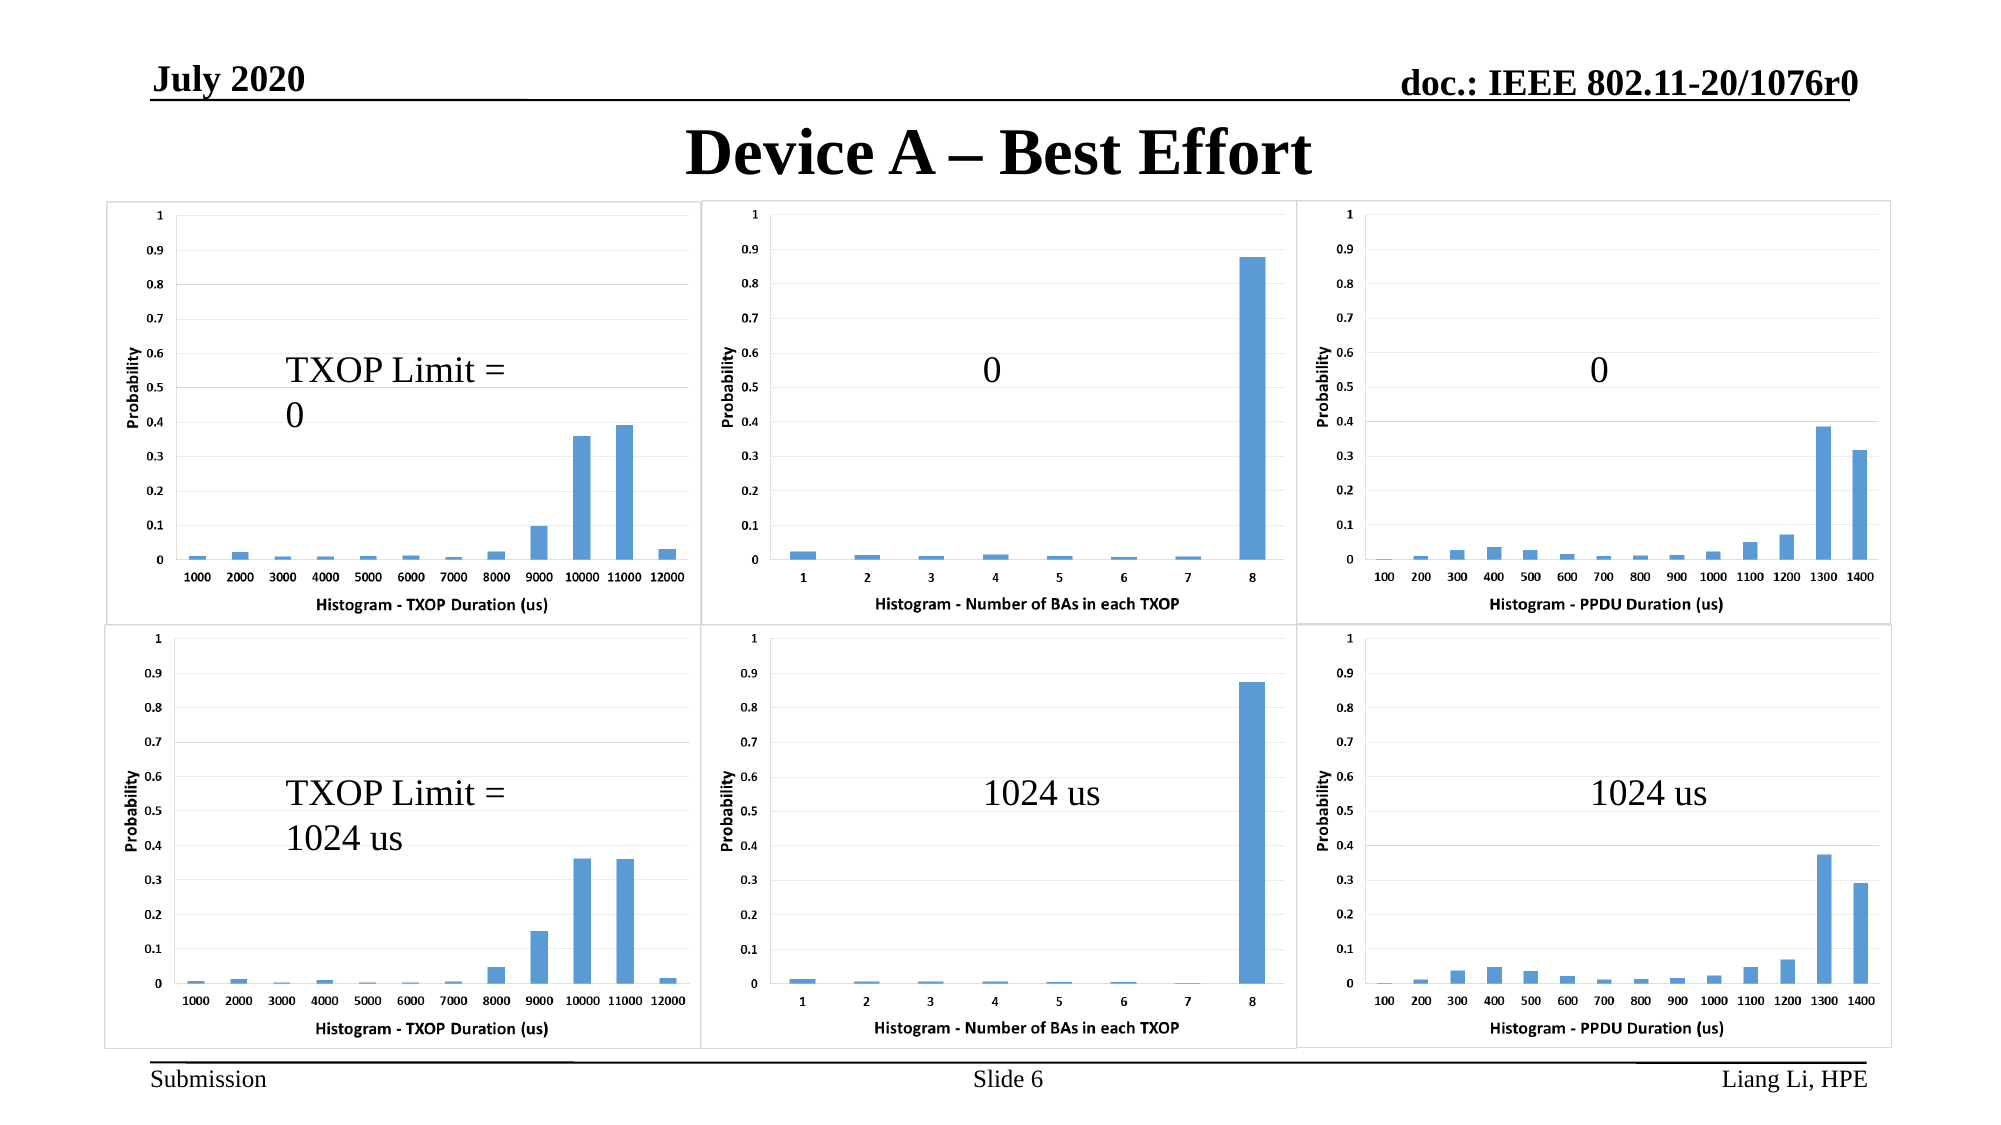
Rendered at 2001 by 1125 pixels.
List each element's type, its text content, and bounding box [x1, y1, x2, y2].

title Device A – Best Effort [149, 60, 1850, 199]
footer Liang Li, HPE [1171, 1061, 1869, 1093]
picture [104, 200, 1892, 1049]
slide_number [152, 54, 563, 100]
slide_number Slide 6 [950, 1061, 1067, 1123]
